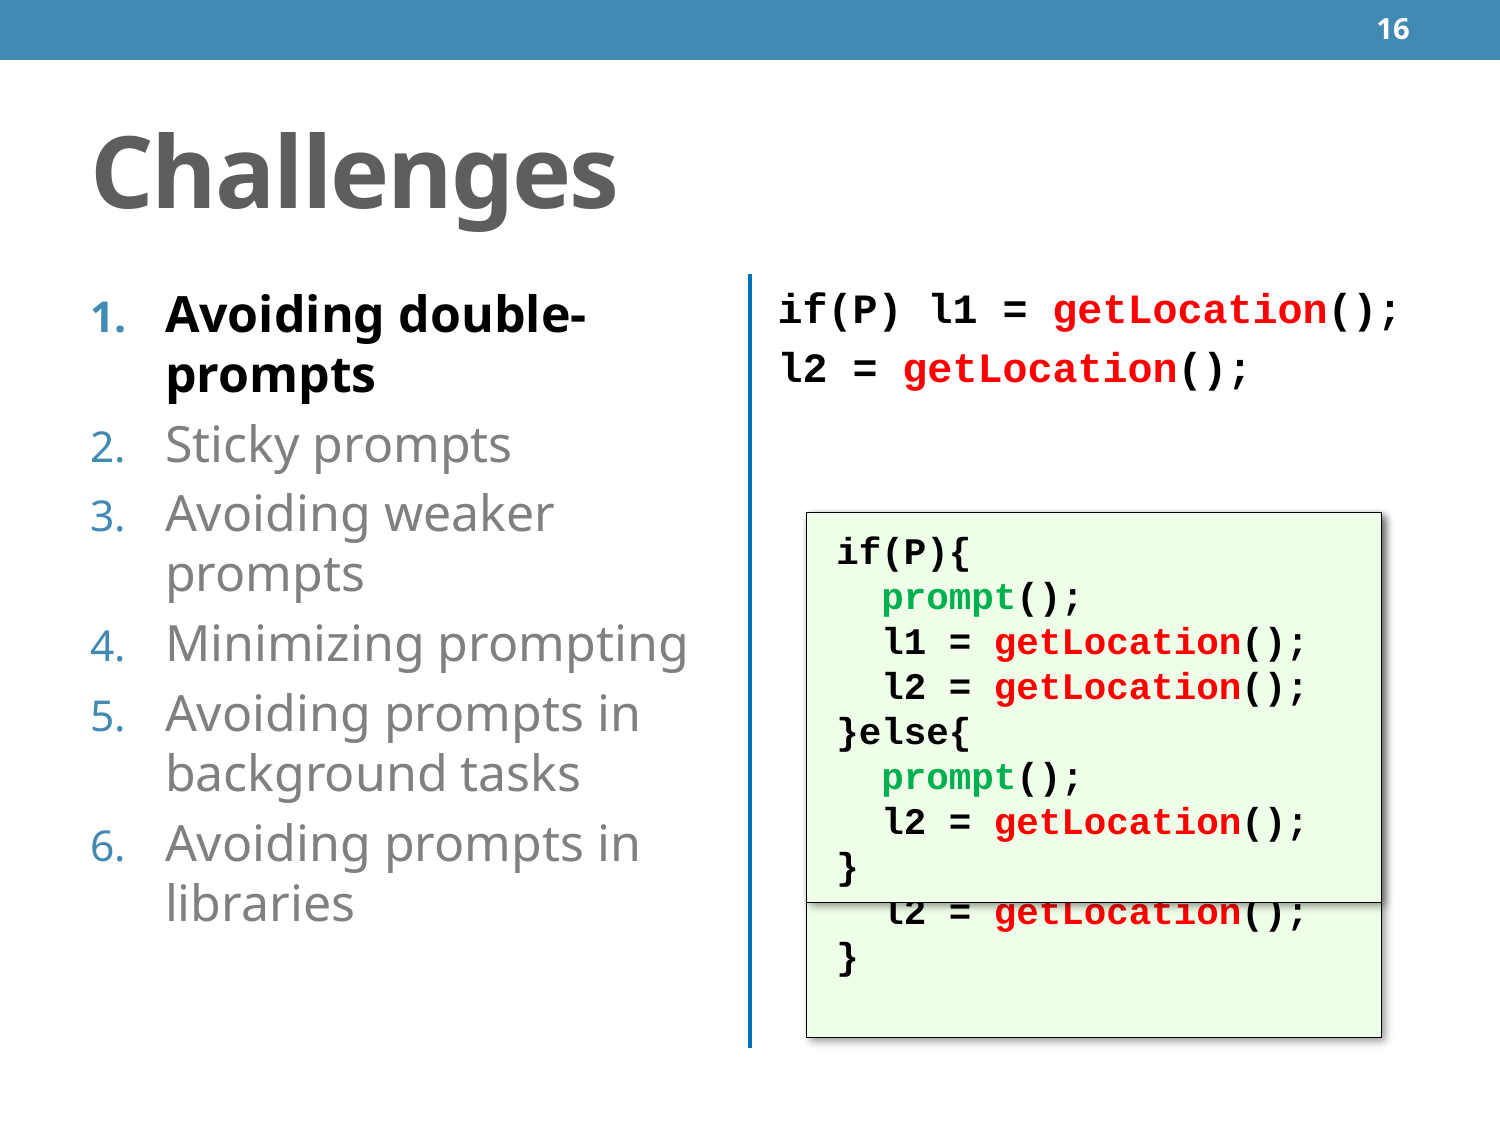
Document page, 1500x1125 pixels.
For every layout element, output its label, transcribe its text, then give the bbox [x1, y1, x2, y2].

list Avoiding double-prompts Sticky prompts Avoiding weaker prompts Minimizing prompting Avoiding prompts in background tasks Avoiding prompts in libraries [75, 274, 738, 1049]
slide_number 16 [1250, 3, 1425, 57]
title Challenges [75, 87, 1425, 250]
text_box flag = true; if(P){ prompt(); flag = true; l1 = getLocation(); } if(!flag){ prompt(); l2 = getLocation(); } [806, 908, 1382, 1038]
text_box if(P){ prompt(); l1 = getLocation(); l2 = getLocation(); }else{ prompt(); l2 = getLocation(); } [806, 512, 1382, 903]
list if(P) l1 = getLocation(); l2 = getLocation(); [762, 274, 1425, 1049]
